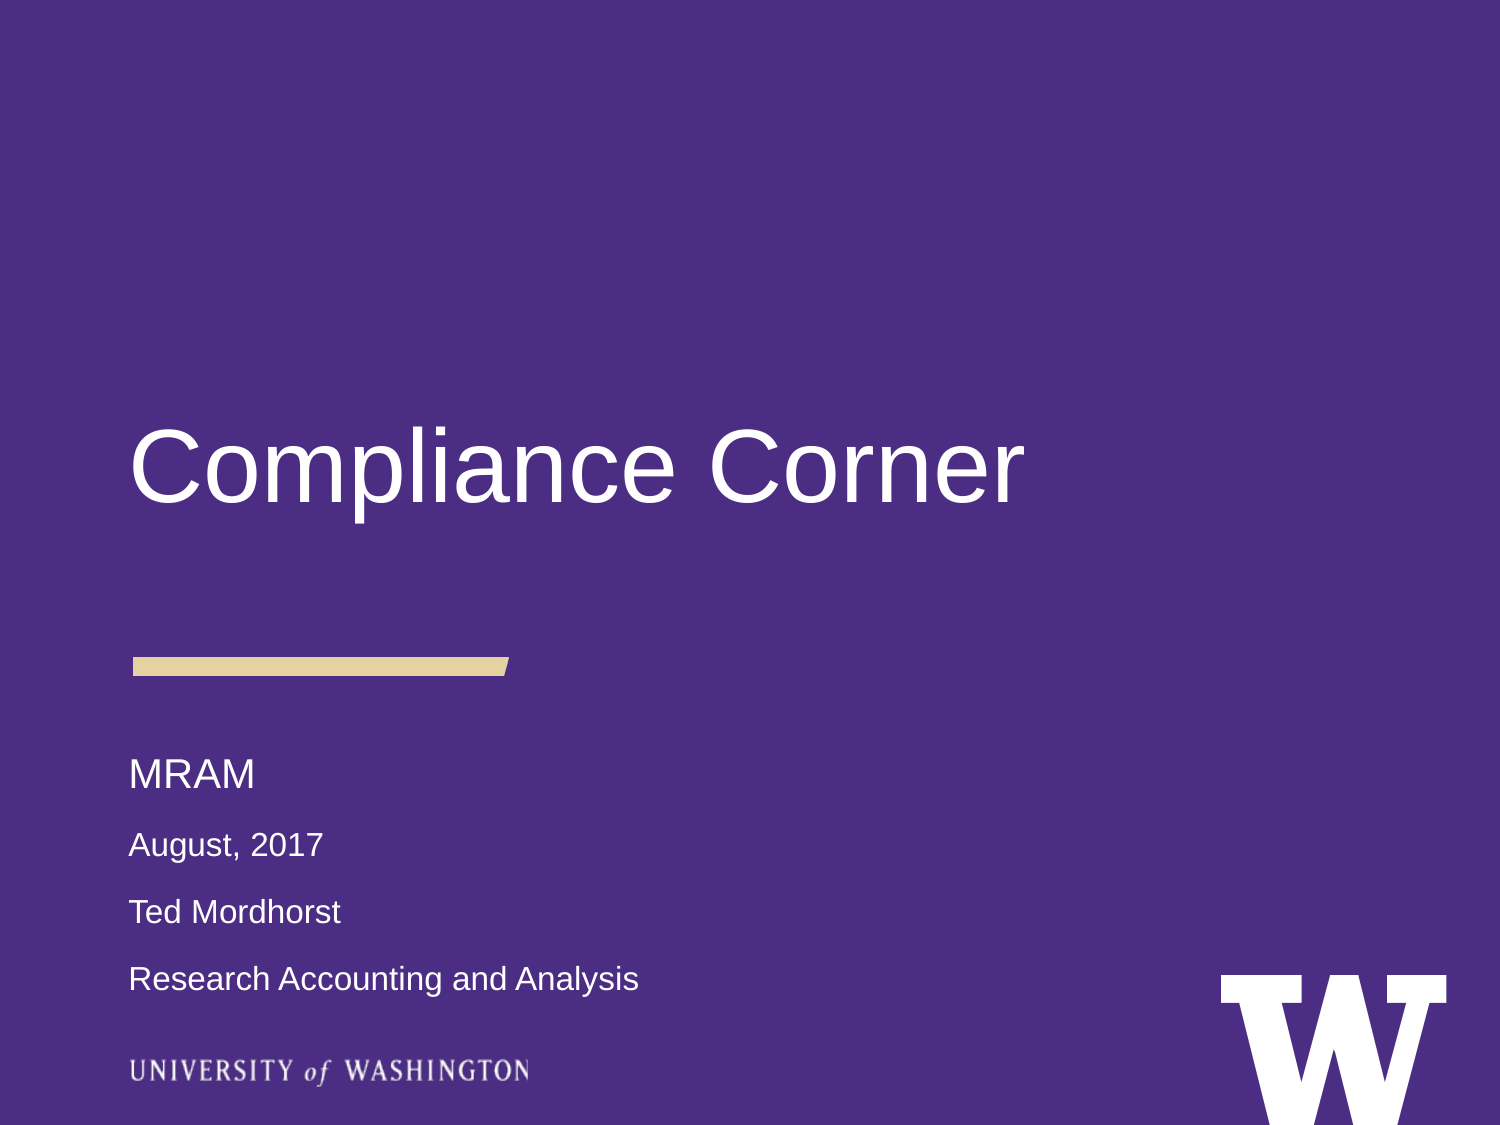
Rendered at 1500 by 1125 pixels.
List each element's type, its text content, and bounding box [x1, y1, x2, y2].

list Compliance Corner [113, 269, 1415, 531]
picture [1221, 975, 1447, 1125]
text_box MRAM August, 2017 Ted Mordhorst Research Accounting and Analysis [113, 706, 1206, 1004]
picture [133, 657, 509, 676]
